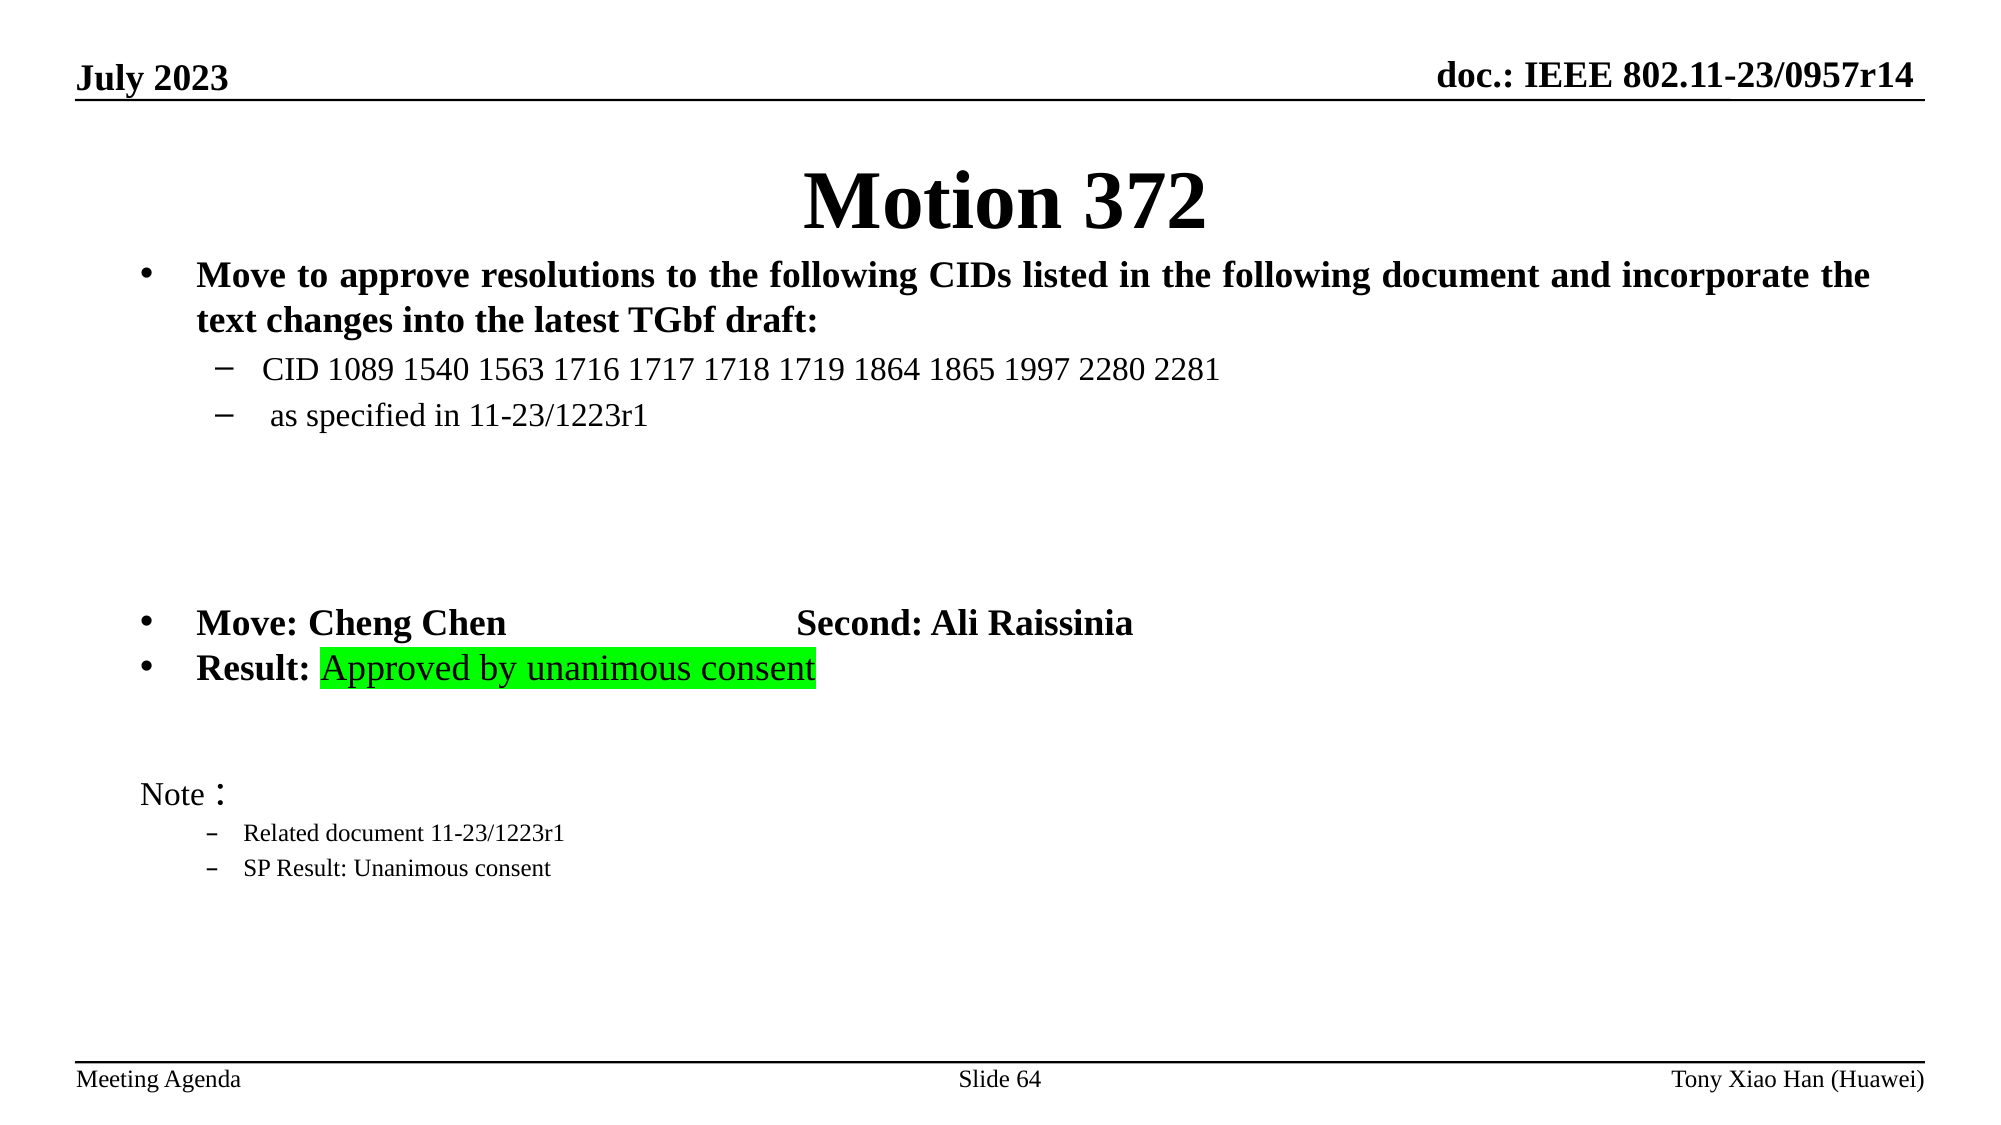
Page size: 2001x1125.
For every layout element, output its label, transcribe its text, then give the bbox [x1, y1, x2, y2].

text_box Move to approve resolutions to the following CIDs listed in the following document and incorporate the text changes into the latest TGbf draft: CID 1089 1540 1563 1716 1717 1718 1719 1864 1865 1997 2280 2281 as specified in 11-23/1223r1 Move: Cheng Chen Second: Ali Raissinia Result: Approved by unanimous consent Note： Related document 11-23/1223r1 SP Result: Unanimous consent [125, 212, 1888, 900]
text_box Motion 372 [368, 137, 1644, 212]
